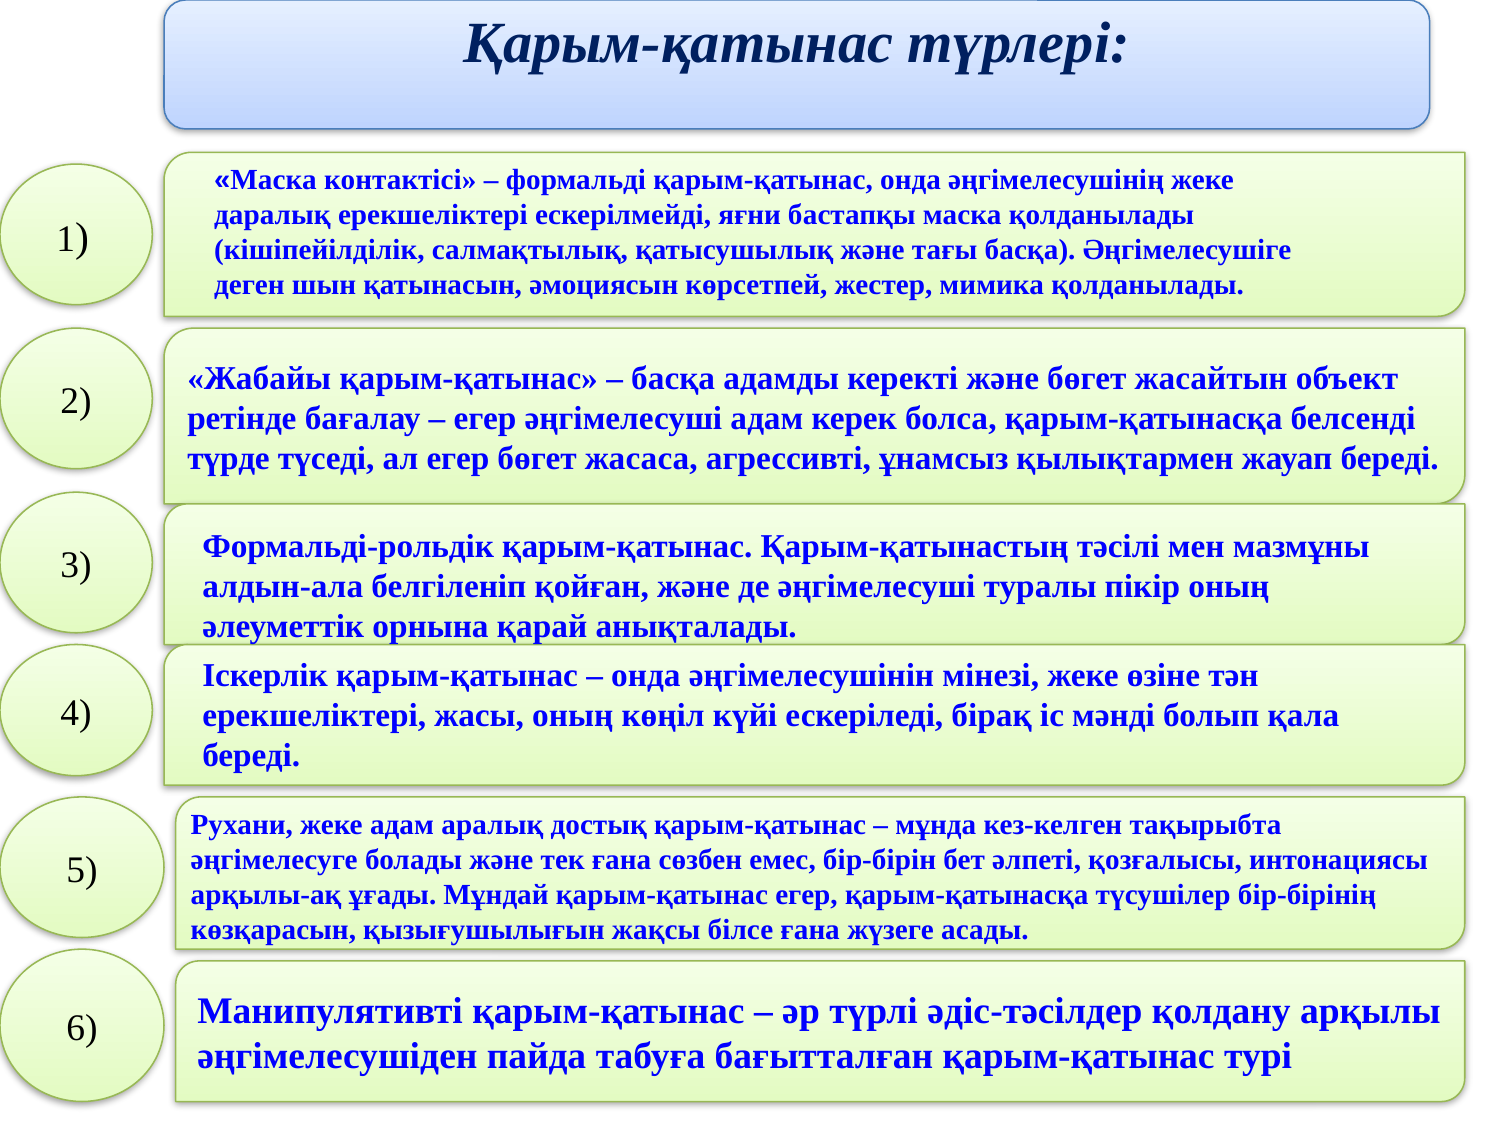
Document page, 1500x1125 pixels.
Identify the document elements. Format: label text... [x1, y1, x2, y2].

text_box [163, 643, 1466, 786]
text_box Рухани, жеке адам аралық достық қарым-қатынас – мұнда кез-келген тақырыбта әңгімелесуге болады және тек ғана сөзбен емес, бір-бірін бет әлпеті, қозғалысы, интонациясы арқылы-ақ ұғады. Мұндай қарым-қатынас егер, қарым-қатынасқа түсушілер бір-бірінің көзқарасын, қызығушылығын жақсы білсе ғана жүзеге асады. [175, 797, 1465, 953]
text_box [163, 151, 1466, 318]
text_box Іскерлік қарым-қатынас – онда әңгімелесушінін мінезі, жеке өзіне тән ерекшеліктері, жасы, оның көңіл күйі ескеріледі, бірақ іс мәнді болып қала береді. [187, 645, 1407, 780]
text_box 6) [0, 948, 165, 1103]
text_box Формальді-рольдік қарым-қатынас. Қарым-қатынастың тәсілі мен мазмұны алдын-ала белгіленіп қойған, және де әңгімелесуші туралы пікір оның әлеуметтік орнына қарай анықталады. [187, 516, 1418, 652]
text_box 2) [0, 327, 154, 470]
text_box 4) [0, 643, 154, 777]
text_box 3) [0, 491, 154, 634]
text_box Манипулятивті қарым-қатынас – әр түрлі әдіс-тәсілдер қолдану арқылы әңгімелесушіден пайда табуға бағытталған қарым-қатынас турі [174, 960, 1466, 1103]
text_box «Жабайы қарым-қатынас» – басқа адамды керекті және бөгет жасайтын объект ретінде бағалау – егер әңгімелесуші адам керек болса, қарым-қатынасқа белсенді түрде түседі, ал егер бөгет жасаса, агрессивті, ұнамсыз қылықтармен жауап береді. [163, 327, 1466, 505]
text_box «Маска контактісі» – формальді қарым-қатынас, онда әңгімелесушінің жеке даралық ерекшеліктері ескерілмейді, яғни бастапқы маска қолданылады (кішіпейілділік, салмақтылық, қатысушылық және тағы басқа). Әңгімелесушіге деген шын қатынасын, әмоциясын көрсетпей, жестер, мимика қолданылады. [199, 153, 1371, 308]
text_box [163, 503, 1466, 646]
text_box Қарым-қатынас түрлері: [163, 0, 1431, 130]
text_box 5) [0, 796, 165, 939]
text_box 1) [0, 163, 154, 306]
